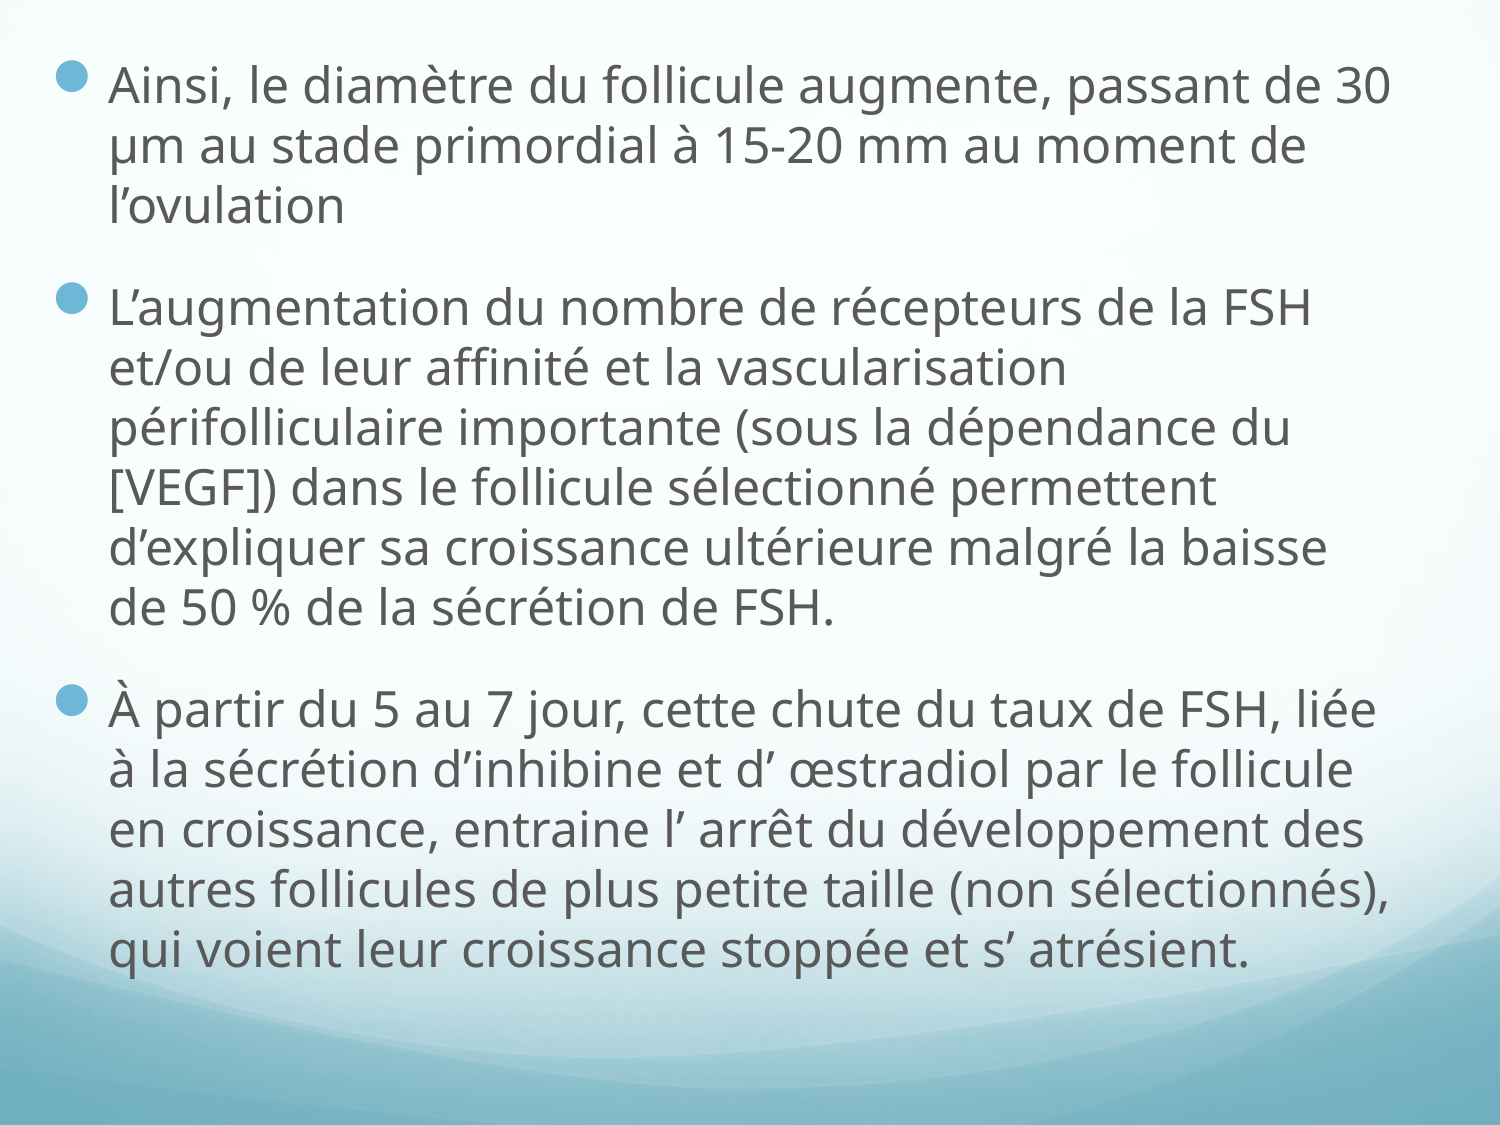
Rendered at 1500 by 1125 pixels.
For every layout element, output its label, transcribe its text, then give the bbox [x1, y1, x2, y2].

list Ainsi, le diamètre du follicule augmente, passant de 30 μm au stade primordial à 15-20 mm au moment de l’ovulation L’augmentation du nombre de récepteurs de la FSH et/ou de leur affinité et la vascularisation périfolliculaire importante (sous la dépendance du [VEGF]) dans le follicule sélectionné permettent d’expliquer sa croissance ultérieure malgré la baisse de 50 % de la sécrétion de FSH. À partir du 5 au 7 jour, cette chute du taux de FSH, liée à la sécrétion d’inhibine et d’ œstradiol par le follicule en croissance, entraine l’ arrêt du développement des autres follicules de plus petite taille (non sélectionnés), qui voient leur croissance stoppée et s’ atrésient. [36, 46, 1410, 1082]
